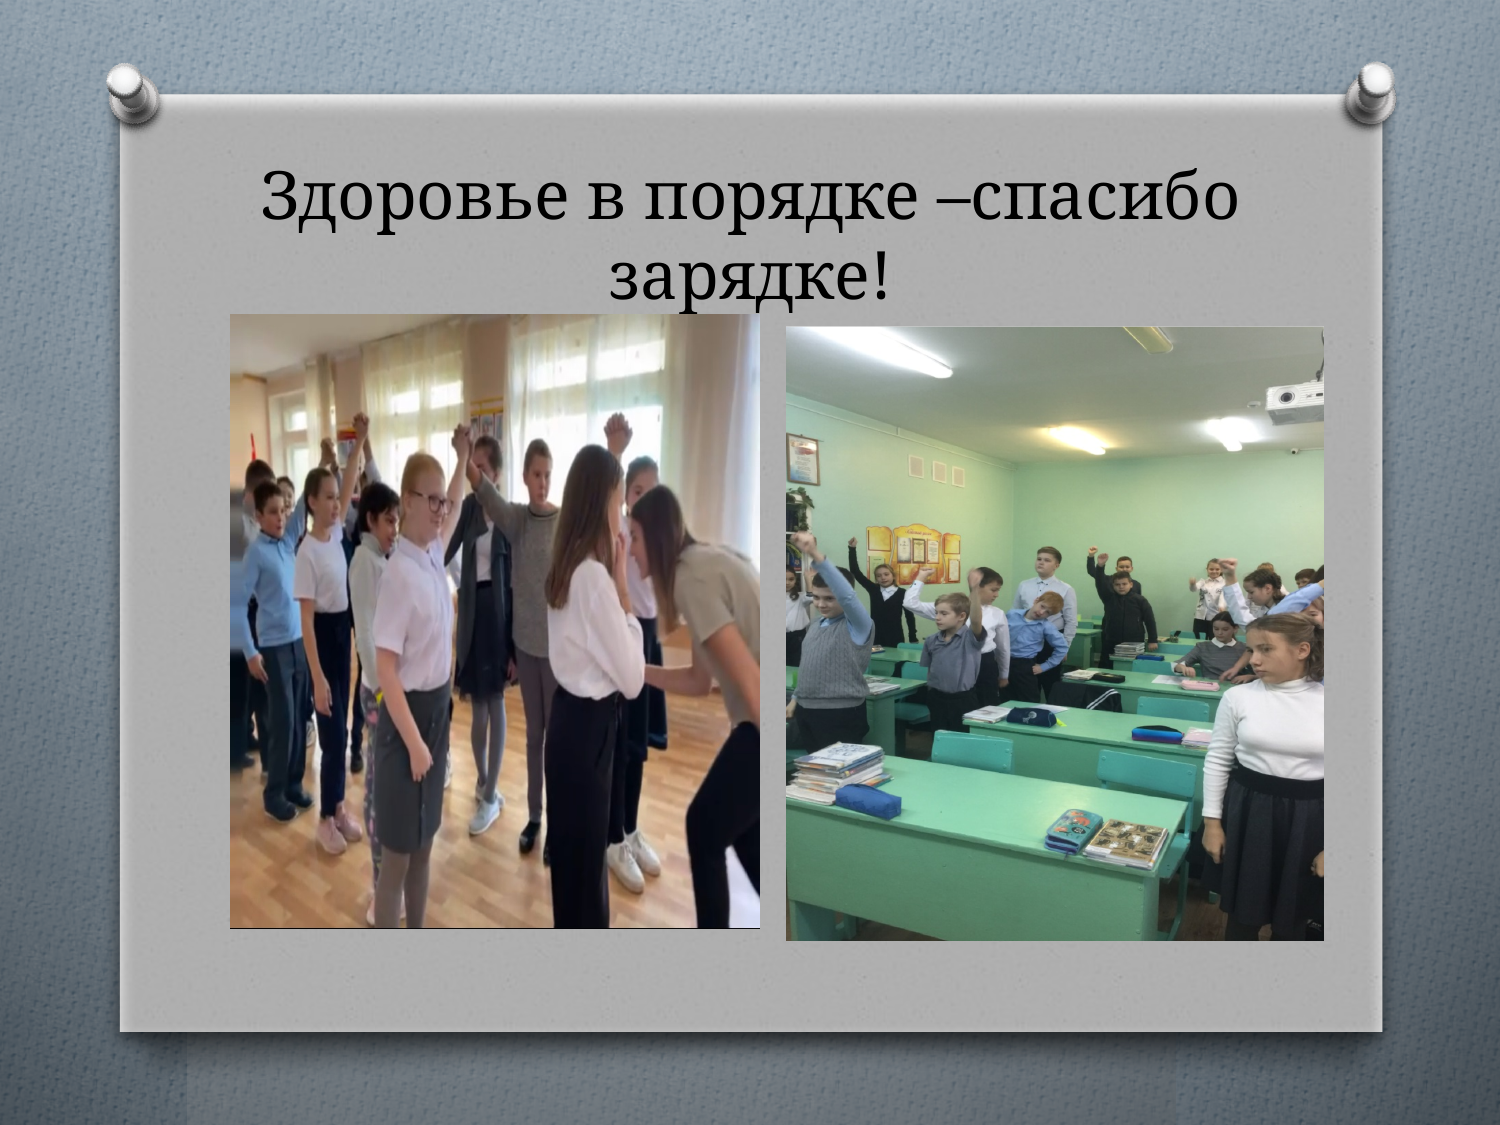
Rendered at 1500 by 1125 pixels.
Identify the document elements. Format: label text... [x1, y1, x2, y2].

picture [786, 327, 1324, 364]
picture [1317, 35, 1439, 156]
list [229, 314, 760, 929]
picture [786, 903, 1324, 940]
title Здоровье в порядке –спасибо зарядке! [179, 134, 1323, 332]
picture [75, 29, 198, 153]
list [760, 364, 1362, 903]
